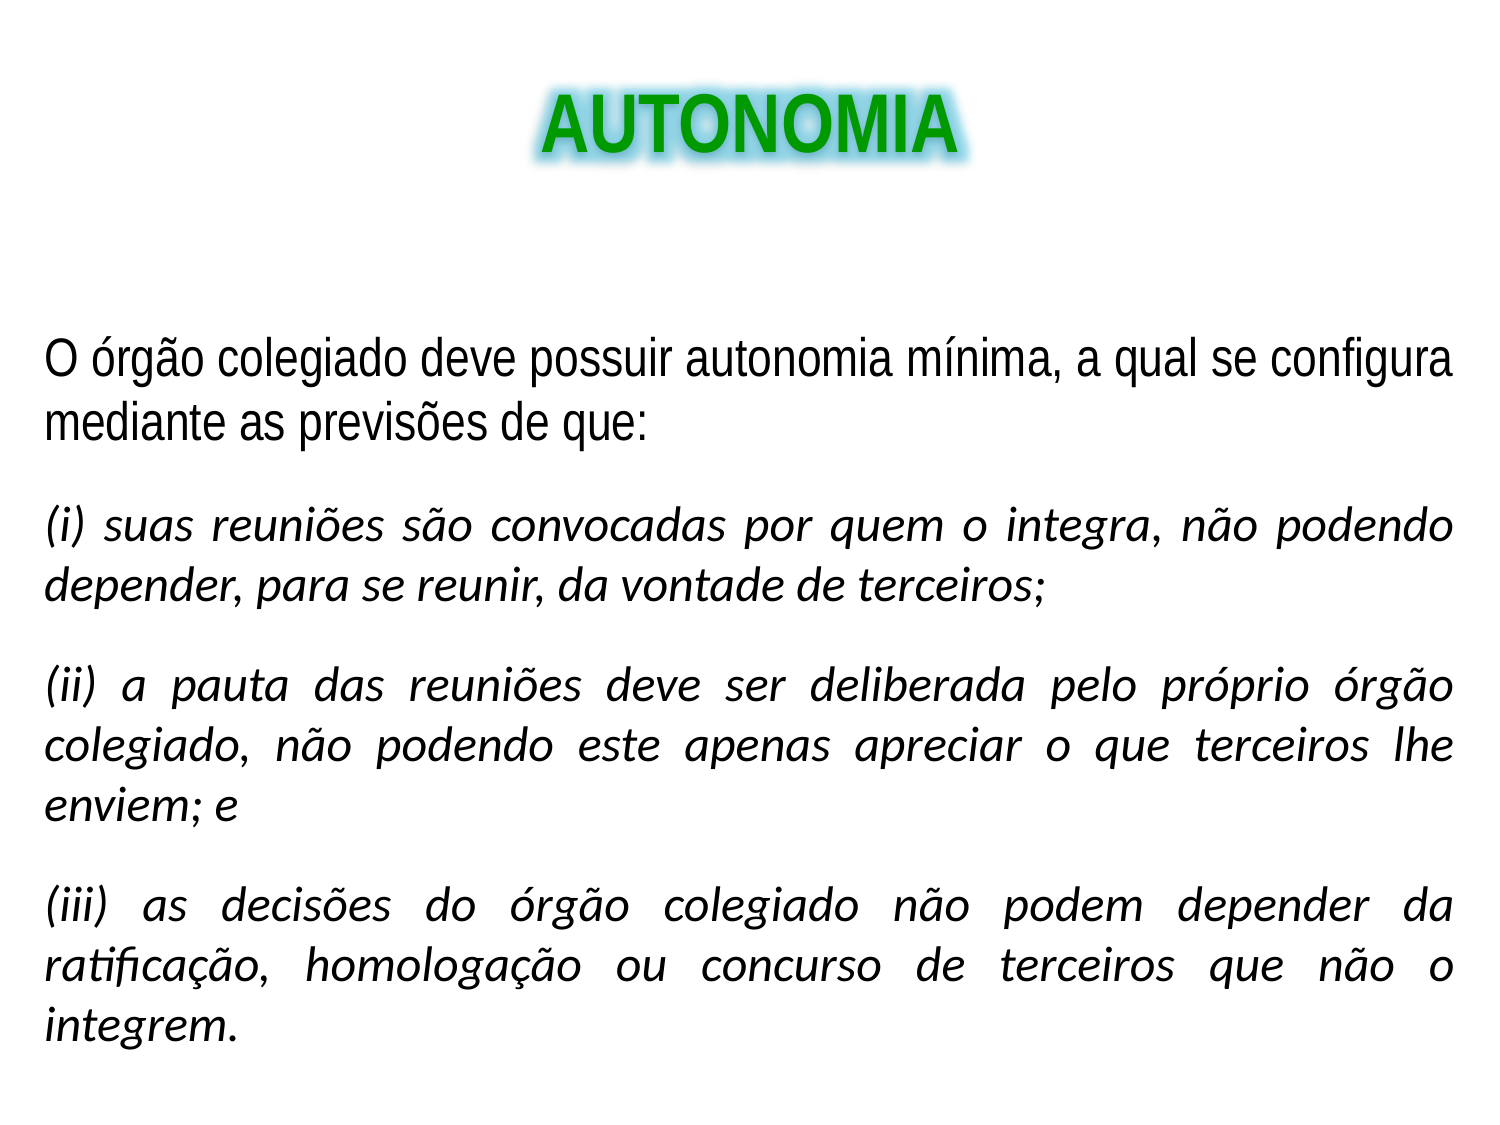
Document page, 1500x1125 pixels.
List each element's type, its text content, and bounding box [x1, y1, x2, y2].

text_box O órgão colegiado deve possuir autonomia mínima, a qual se configura mediante as previsões de que: (i) suas reuniões são convocadas por quem o integra, não podendo depender, para se reunir, da vontade de terceiros; (ii) a pauta das reuniões deve ser deliberada pelo próprio órgão colegiado, não podendo este apenas apreciar o que terceiros lhe enviem; e (iii) as decisões do órgão colegiado não podem depender da ratificação, homologação ou concurso de terceiros que não o integrem. [29, 314, 1471, 1059]
text_box AUTONOMIA [0, 30, 1500, 208]
